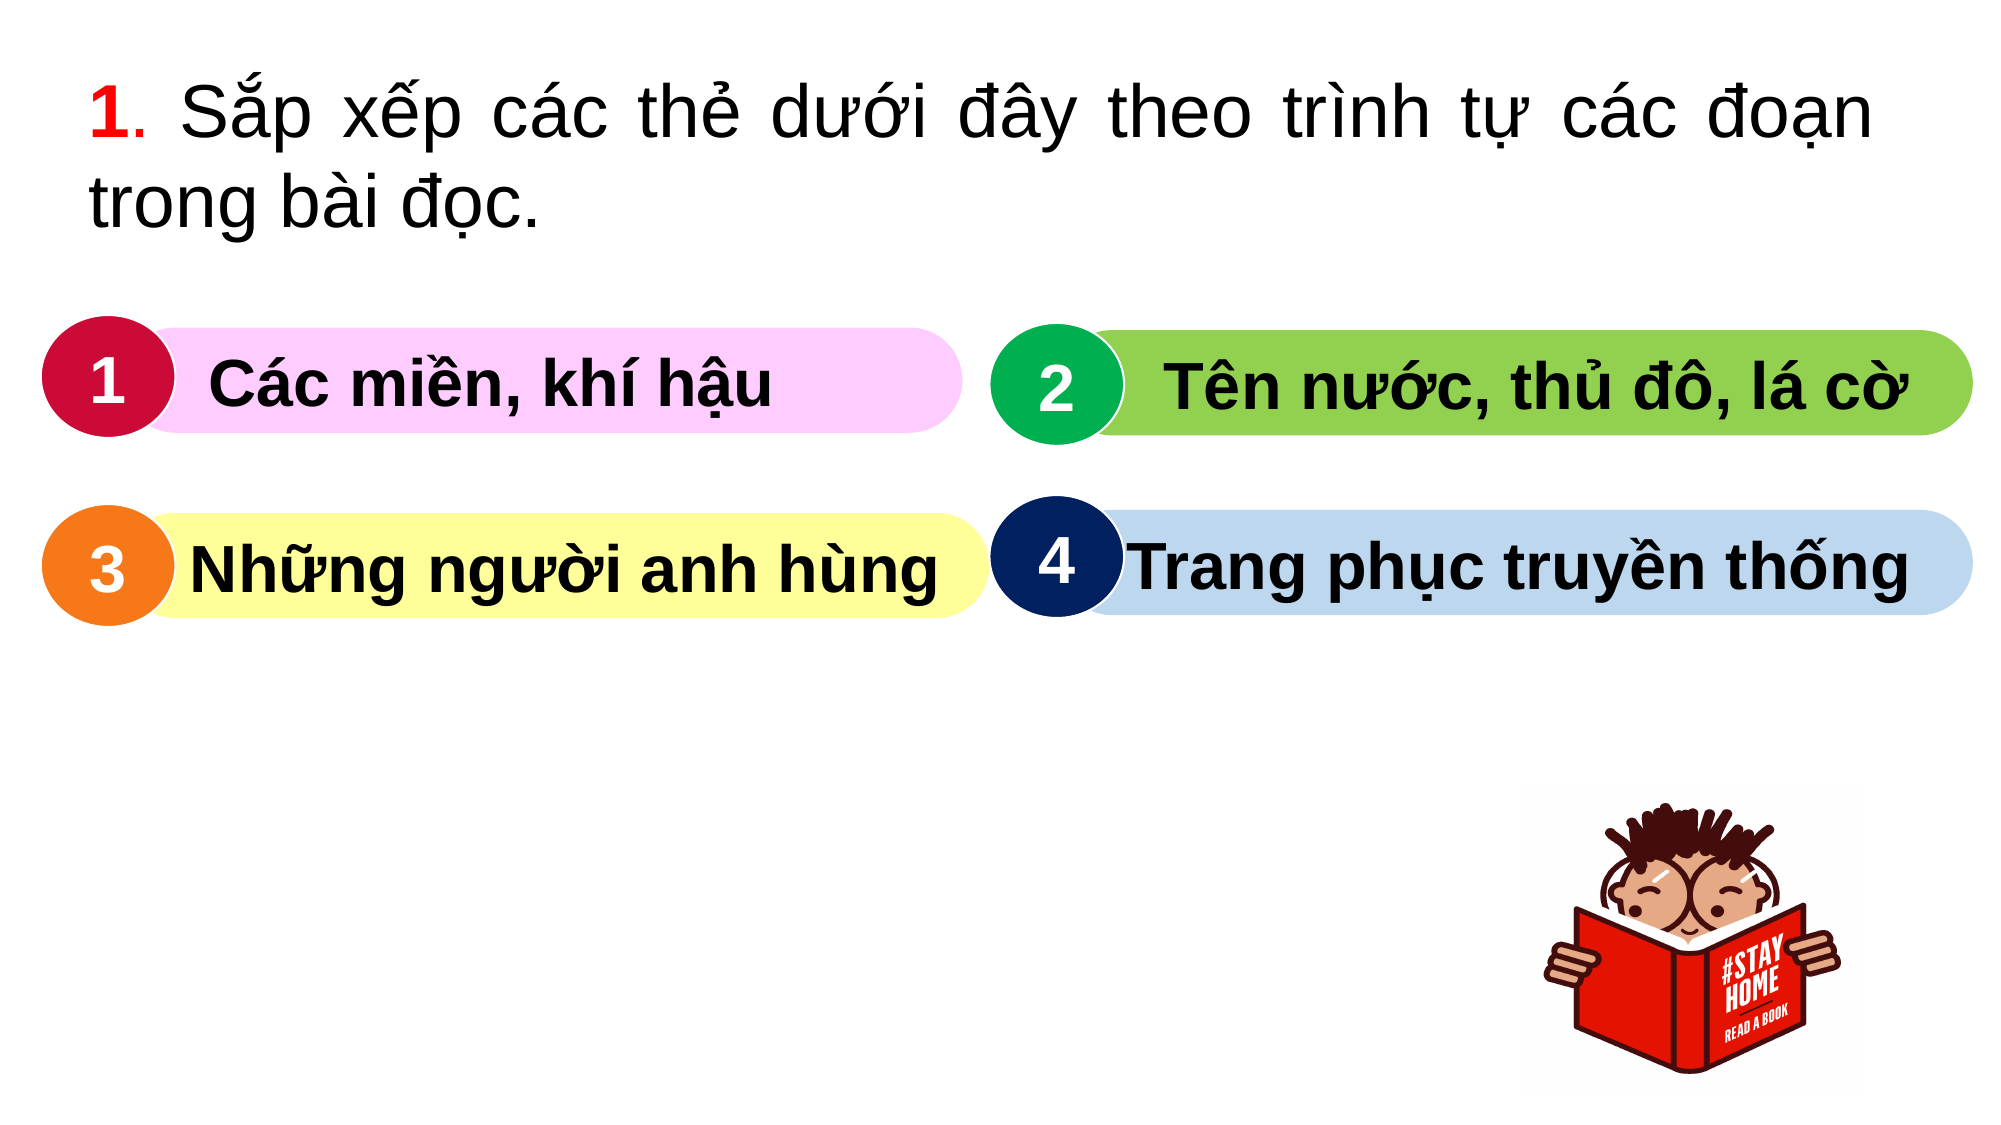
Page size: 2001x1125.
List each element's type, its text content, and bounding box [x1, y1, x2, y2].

text_box Các miền, khí hậu [149, 326, 964, 434]
text_box 3 [39, 503, 177, 629]
picture [1523, 786, 1863, 1093]
text_box Trang phục truyền thống [1091, 508, 1974, 617]
text_box 4 [988, 494, 1126, 620]
text_box 1. Sắp xếp các thẻ dưới đây theo trình tự các đoạn trong bài đọc. [73, 55, 1891, 250]
text_box Tên nước, thủ đô, lá cờ [1095, 329, 1974, 437]
text_box Những người anh hùng [152, 511, 990, 620]
text_box 1 [39, 313, 177, 439]
text_box 2 [988, 321, 1126, 447]
